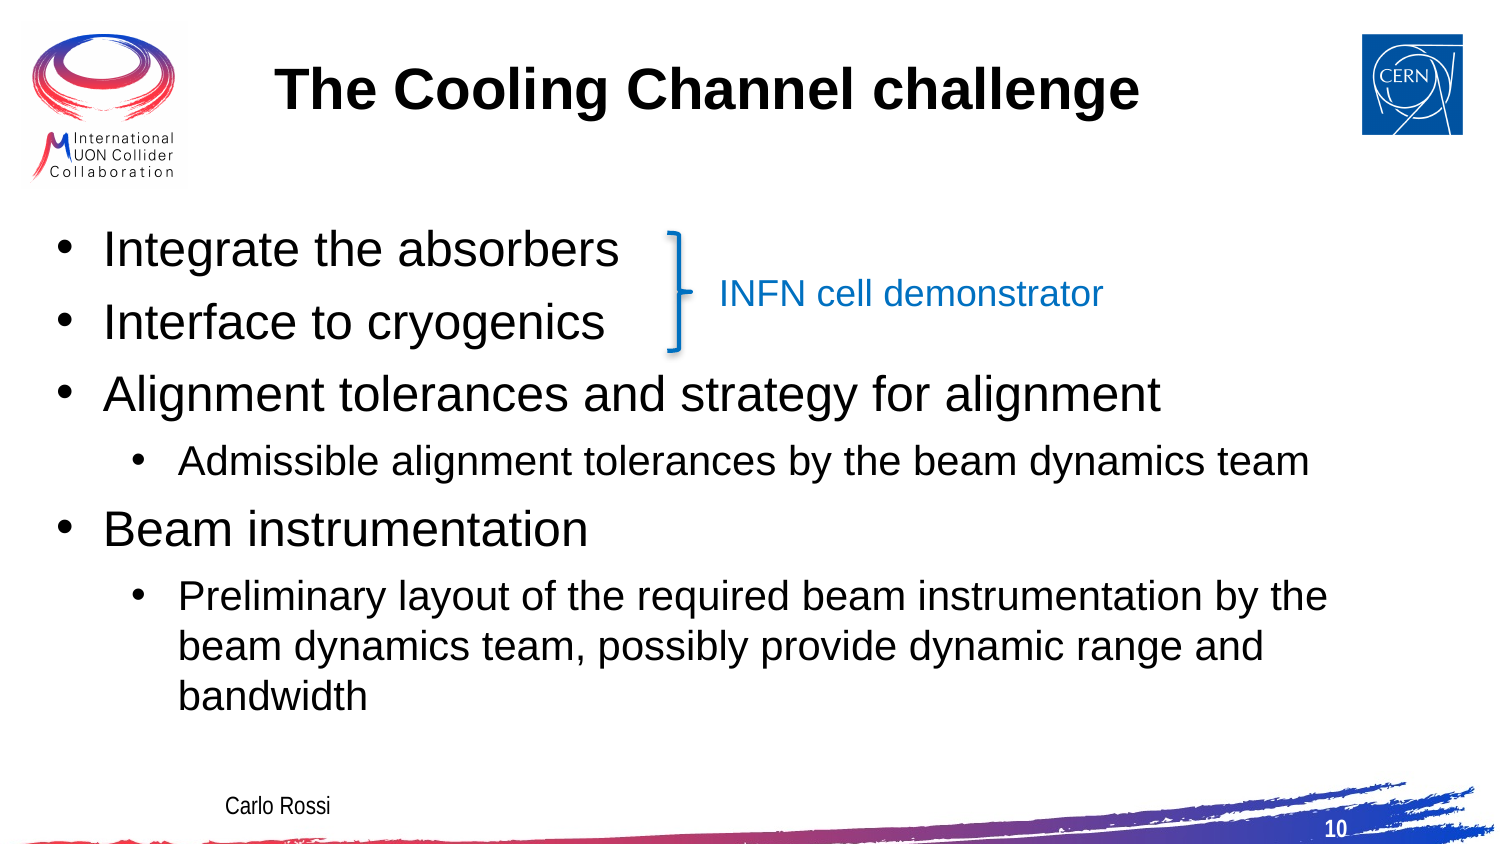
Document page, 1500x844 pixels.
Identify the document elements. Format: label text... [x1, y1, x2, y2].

picture [1362, 34, 1463, 135]
text_box INFN cell demonstrator [704, 261, 1119, 322]
text_box [667, 230, 693, 353]
text_box The Cooling Channel challenge [259, 43, 1157, 129]
text_box Integrate the absorbers Interface to cryogenics Alignment tolerances and strategy for alignment Admissible alignment tolerances by the beam dynamics team Beam instrumentation Preliminary layout of the required beam instrumentation by the beam dynamics team, possibly provide dynamic range and bandwidth [41, 209, 1363, 727]
picture [0, 771, 1500, 844]
slide_number 10 [1287, 804, 1363, 844]
footer Carlo Rossi [225, 789, 1263, 835]
picture [21, 21, 188, 189]
